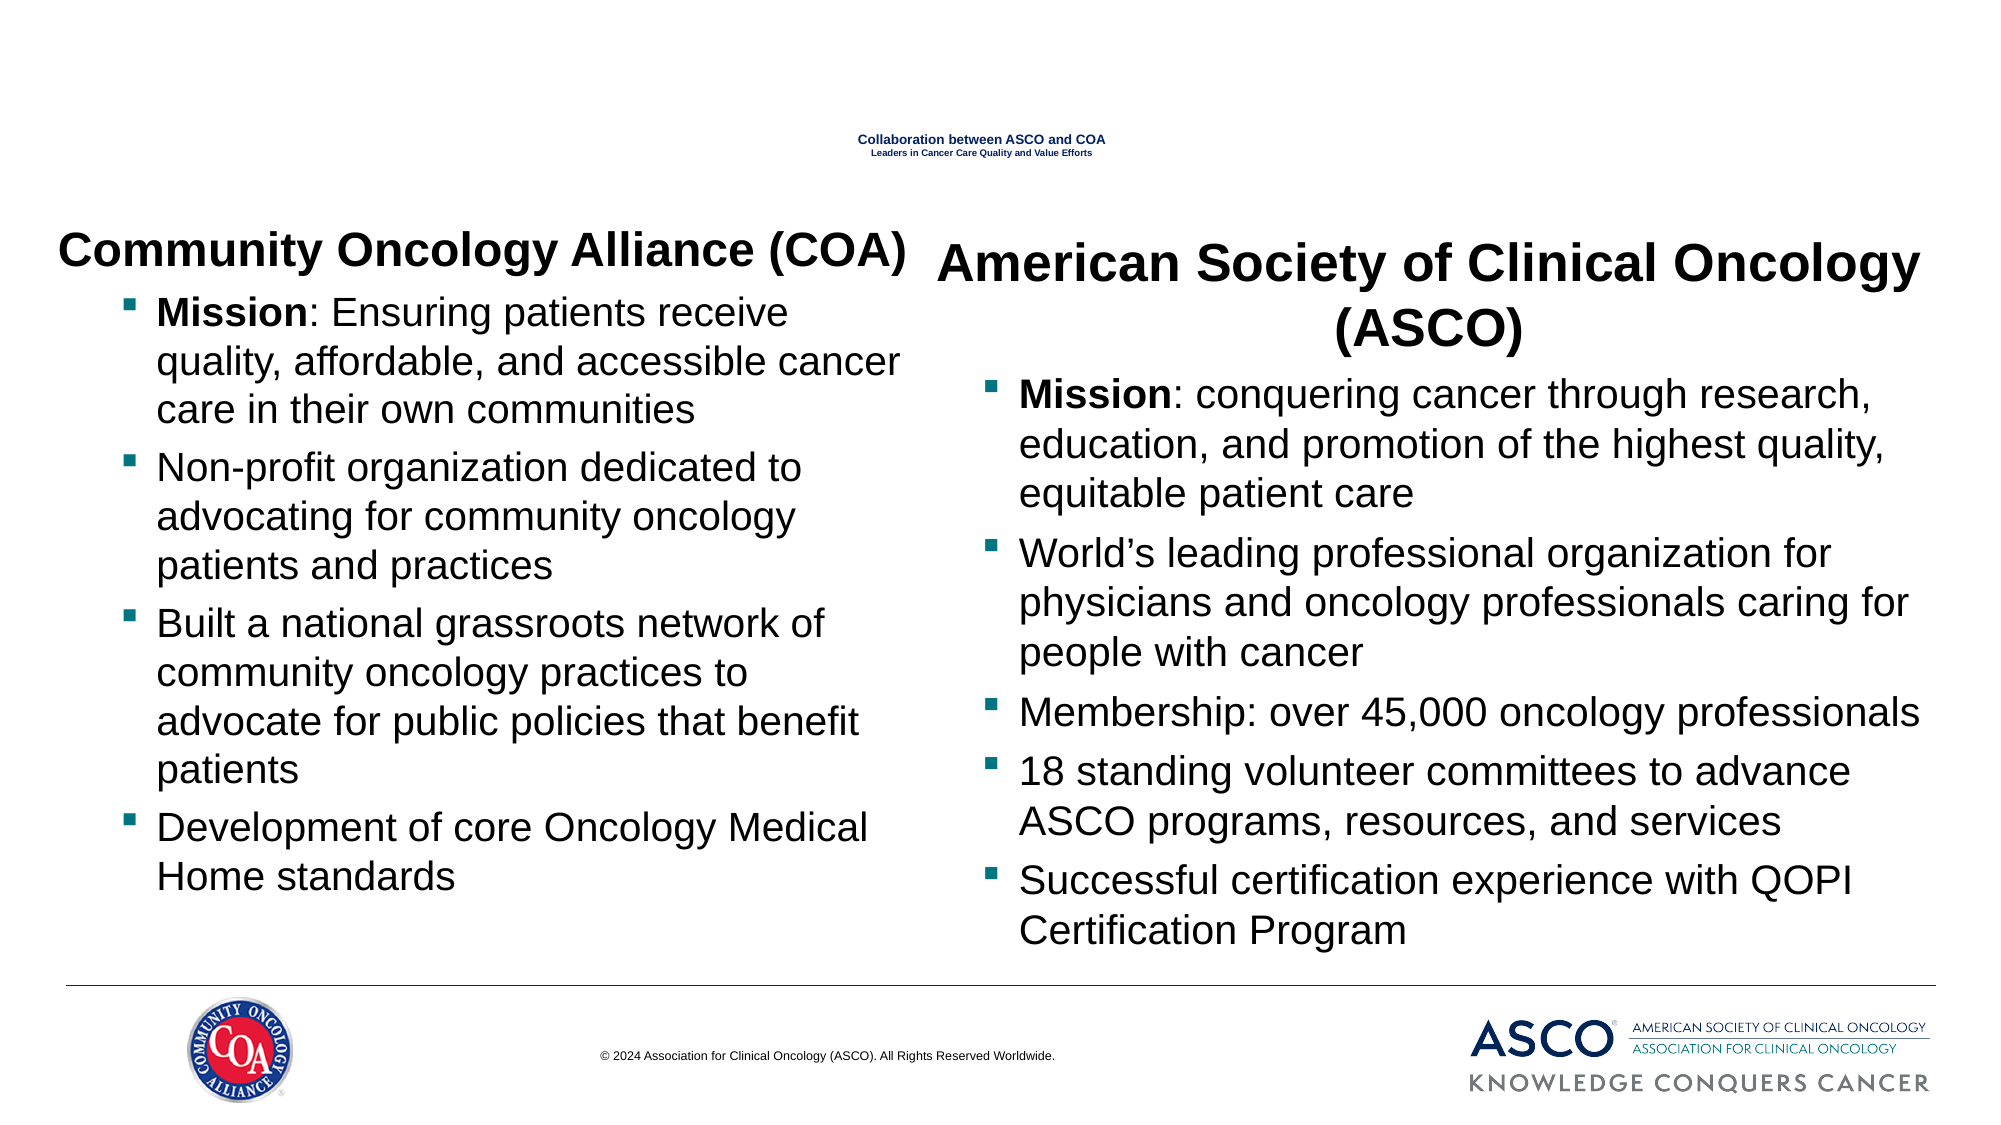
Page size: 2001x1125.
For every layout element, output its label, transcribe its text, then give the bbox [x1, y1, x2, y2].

picture [187, 997, 293, 1103]
footer © 2024 Association for Clinical Oncology (ASCO). All Rights Reserved Worldwide. [585, 1025, 1261, 1086]
list American Society of Clinical Oncology (ASCO) Mission: conquering cancer through research, education, and promotion of the highest quality, equitable patient care World’s leading professional organization for physicians and oncology professionals caring for people with cancer Membership: over 45,000 oncology professionals 18 standing volunteer committees to advance ASCO programs, resources, and services Successful certification experience with QOPI Certification Program [892, 220, 1967, 967]
picture [1470, 1019, 1930, 1094]
title Collaboration between ASCO and COA Leaders in Cancer Care Quality and Value Efforts [119, 99, 1845, 207]
list Community Oncology Alliance (COA) Mission: Ensuring patients receive quality, affordable, and accessible cancer care in their own communities Non-profit organization dedicated to advocating for community oncology patients and practices Built a national grassroots network of community oncology practices to advocate for public policies that benefit patients Development of core Oncology Medical Home standards [33, 211, 933, 914]
